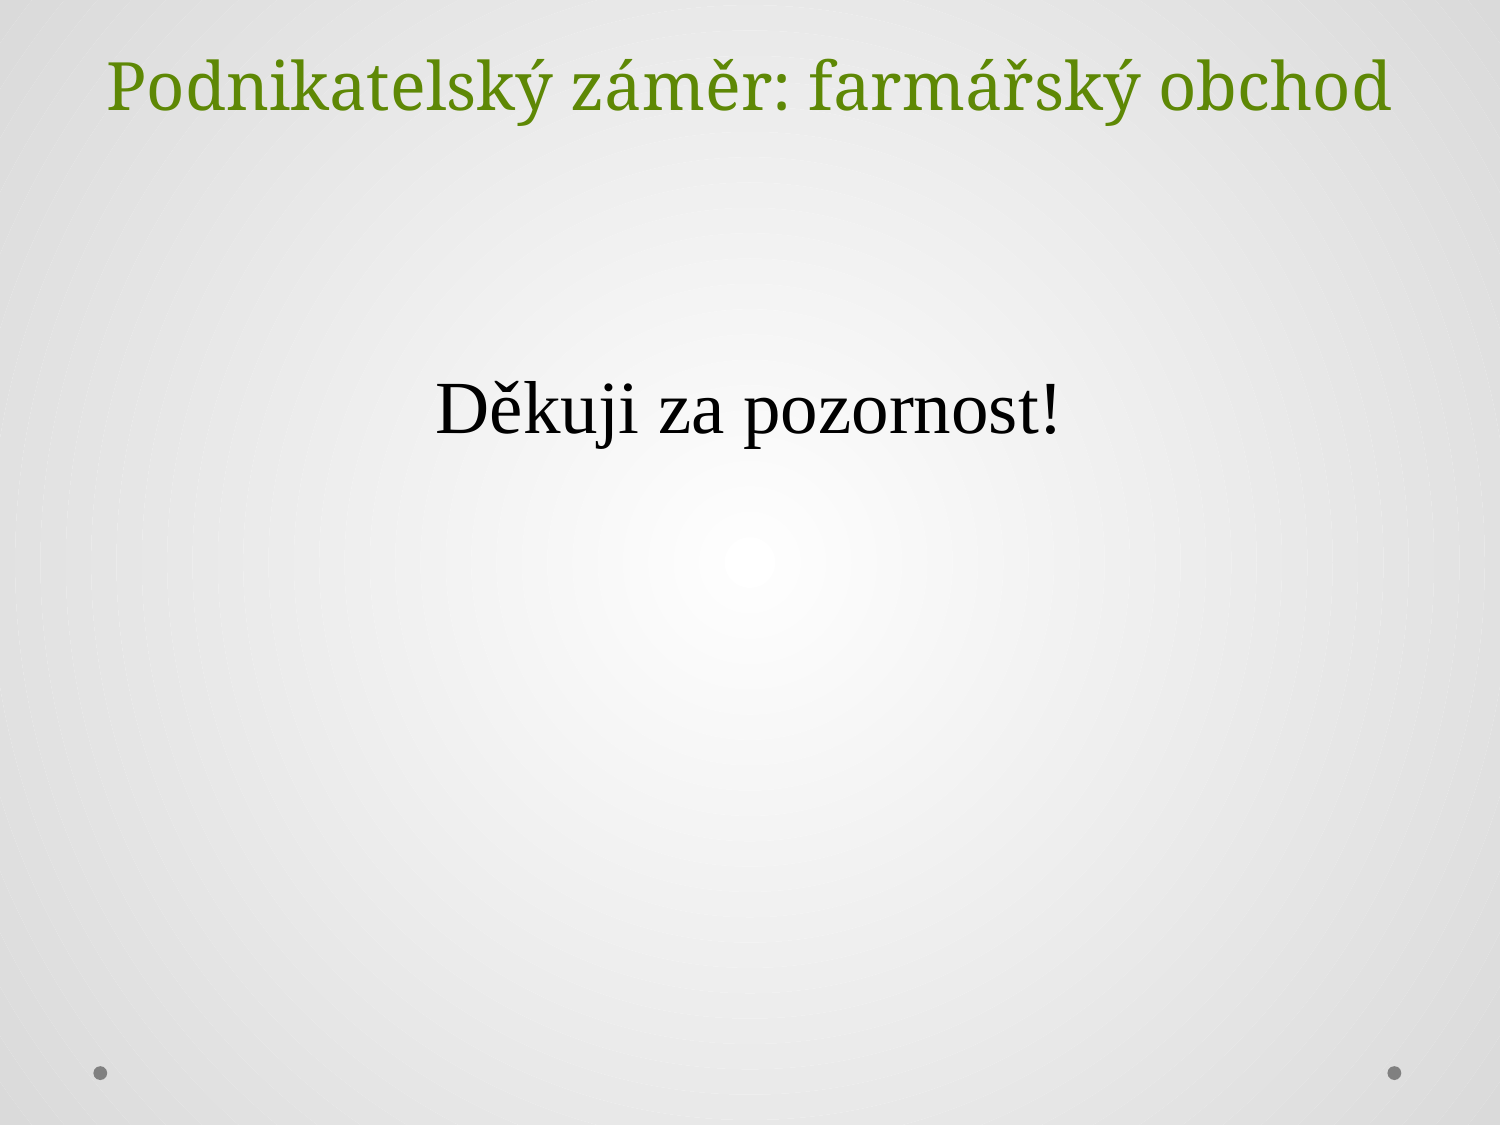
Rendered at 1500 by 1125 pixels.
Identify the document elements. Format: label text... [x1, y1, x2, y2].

text_box Podnikatelský záměr: farmářský obchod [74, 0, 1425, 132]
list Děkuji za pozornost! [75, 351, 1425, 871]
